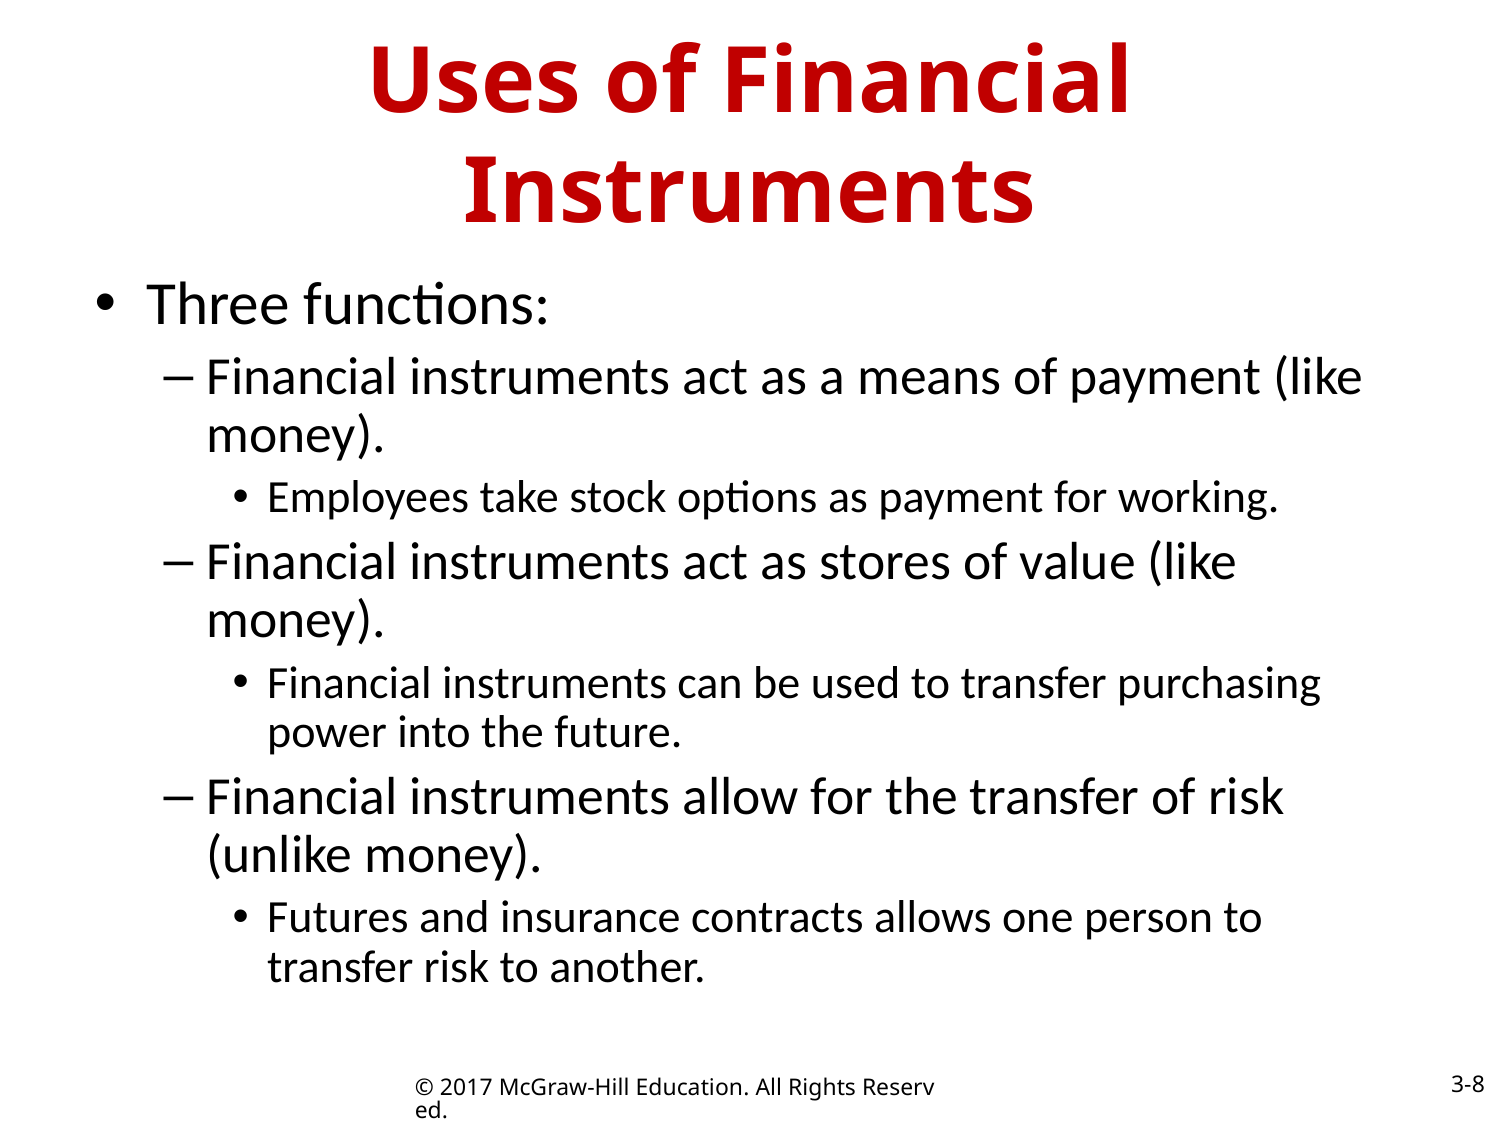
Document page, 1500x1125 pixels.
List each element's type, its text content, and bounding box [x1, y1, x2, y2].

slide_number 3-8 [1287, 1062, 1500, 1125]
list Three functions: Financial instruments act as a means of payment (like money). Employees take stock options as payment for working. Financial instruments act as stores of value (like money). Financial instruments can be used to transfer purchasing power into the future. Financial instruments allow for the transfer of risk (unlike money). Futures and insurance contracts allows one person to transfer risk to another. [79, 264, 1430, 1007]
title Uses of Financial Instruments [75, 37, 1425, 225]
footer © 2017 McGraw-Hill Education. All Rights Reserved. [399, 1065, 963, 1125]
